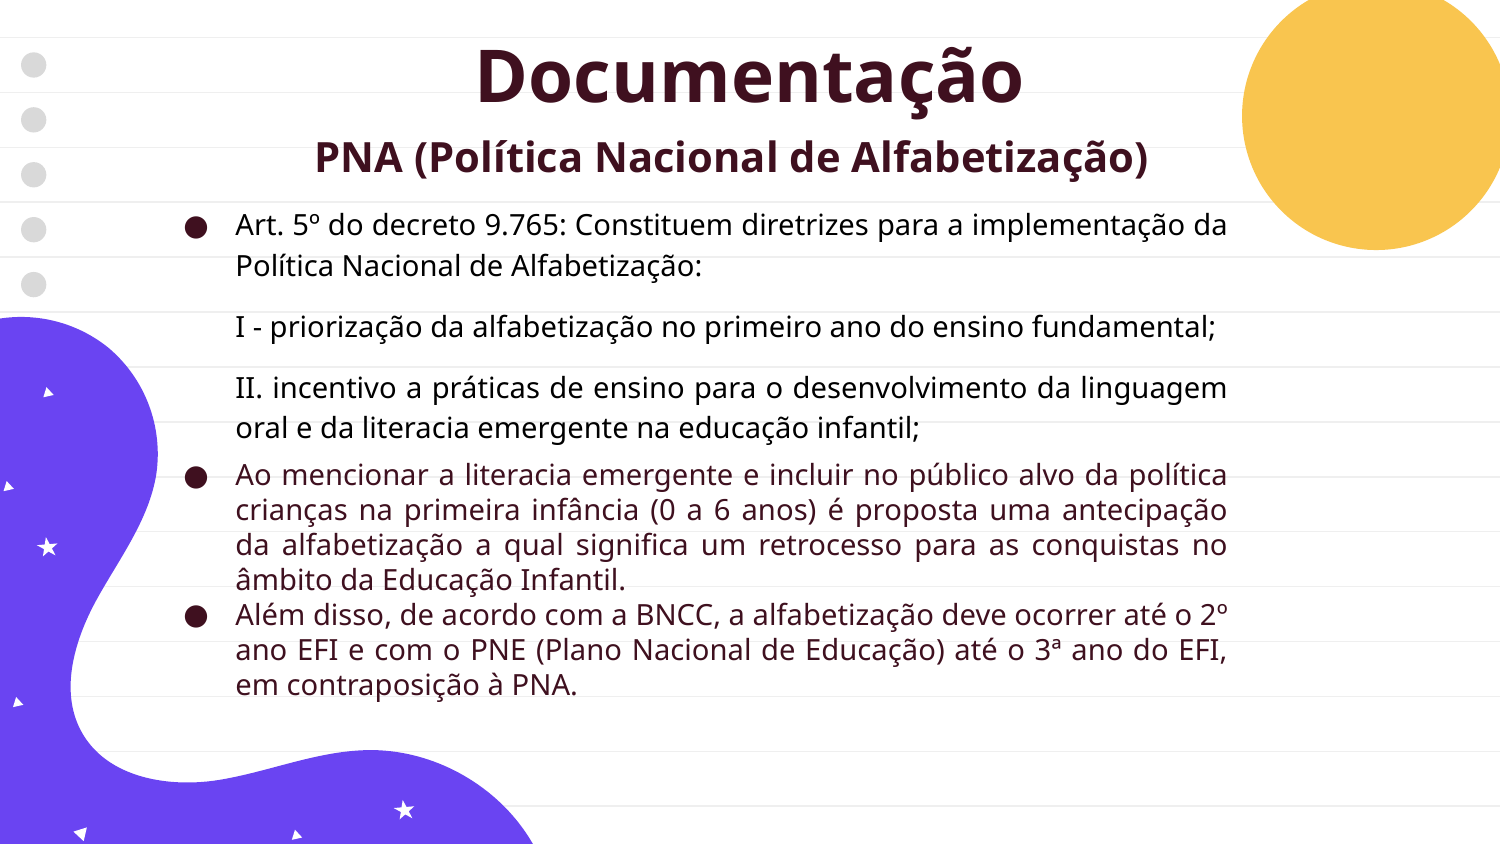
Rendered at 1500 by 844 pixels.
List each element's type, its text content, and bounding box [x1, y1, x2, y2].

subtitle PNA (Política Nacional de Alfabetização) Art. 5º do decreto 9.765: Constituem diretrizes para a implementação da Política Nacional de Alfabetização: I - priorização da alfabetização no primeiro ano do ensino fundamental; II. incentivo a práticas de ensino para o desenvolvimento da linguagem oral e da literacia emergente na educação infantil; Ao mencionar a literacia emergente e incluir no público alvo da política crianças na primeira infância (0 a 6 anos) é proposta uma antecipação da alfabetização a qual significa um retrocesso para as conquistas no âmbito da Educação Infantil. Além disso, de acordo com a BNCC, a alfabetização deve ocorrer até o 2º ano EFI e com o PNE (Plano Nacional de Educação) até o 3ª ano do EFI, em contraposição à PNA. [145, 115, 1244, 785]
title Documentação [117, 37, 1383, 132]
